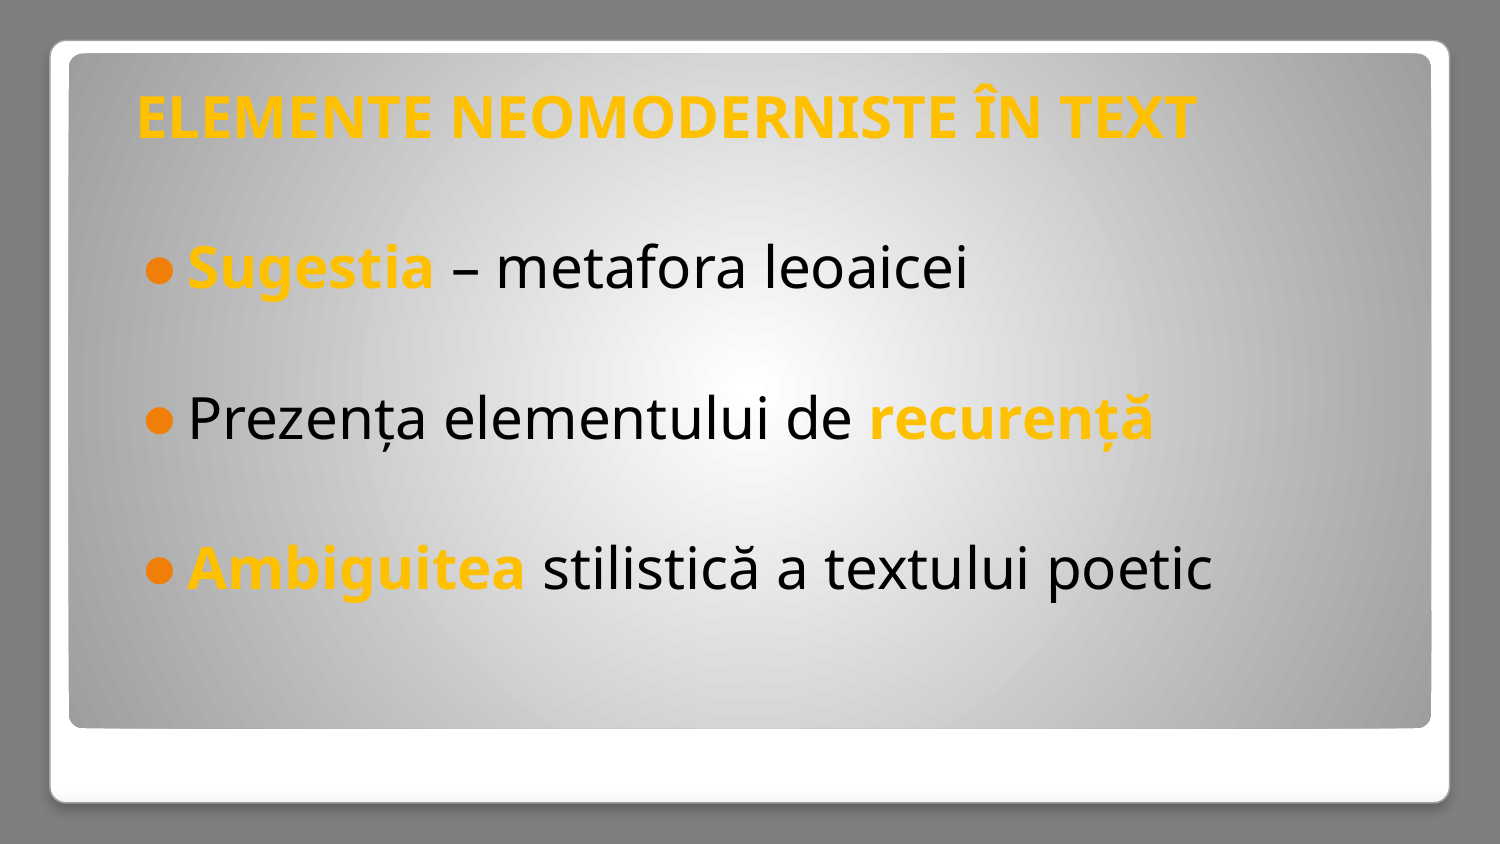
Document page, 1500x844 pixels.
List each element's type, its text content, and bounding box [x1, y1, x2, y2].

list ELEMENTE NEOMODERNISTE ÎN TEXT Sugestia – metafora leoaicei Prezența elementului de recurență Ambiguitea stilistică a textului poetic [82, 65, 1425, 727]
